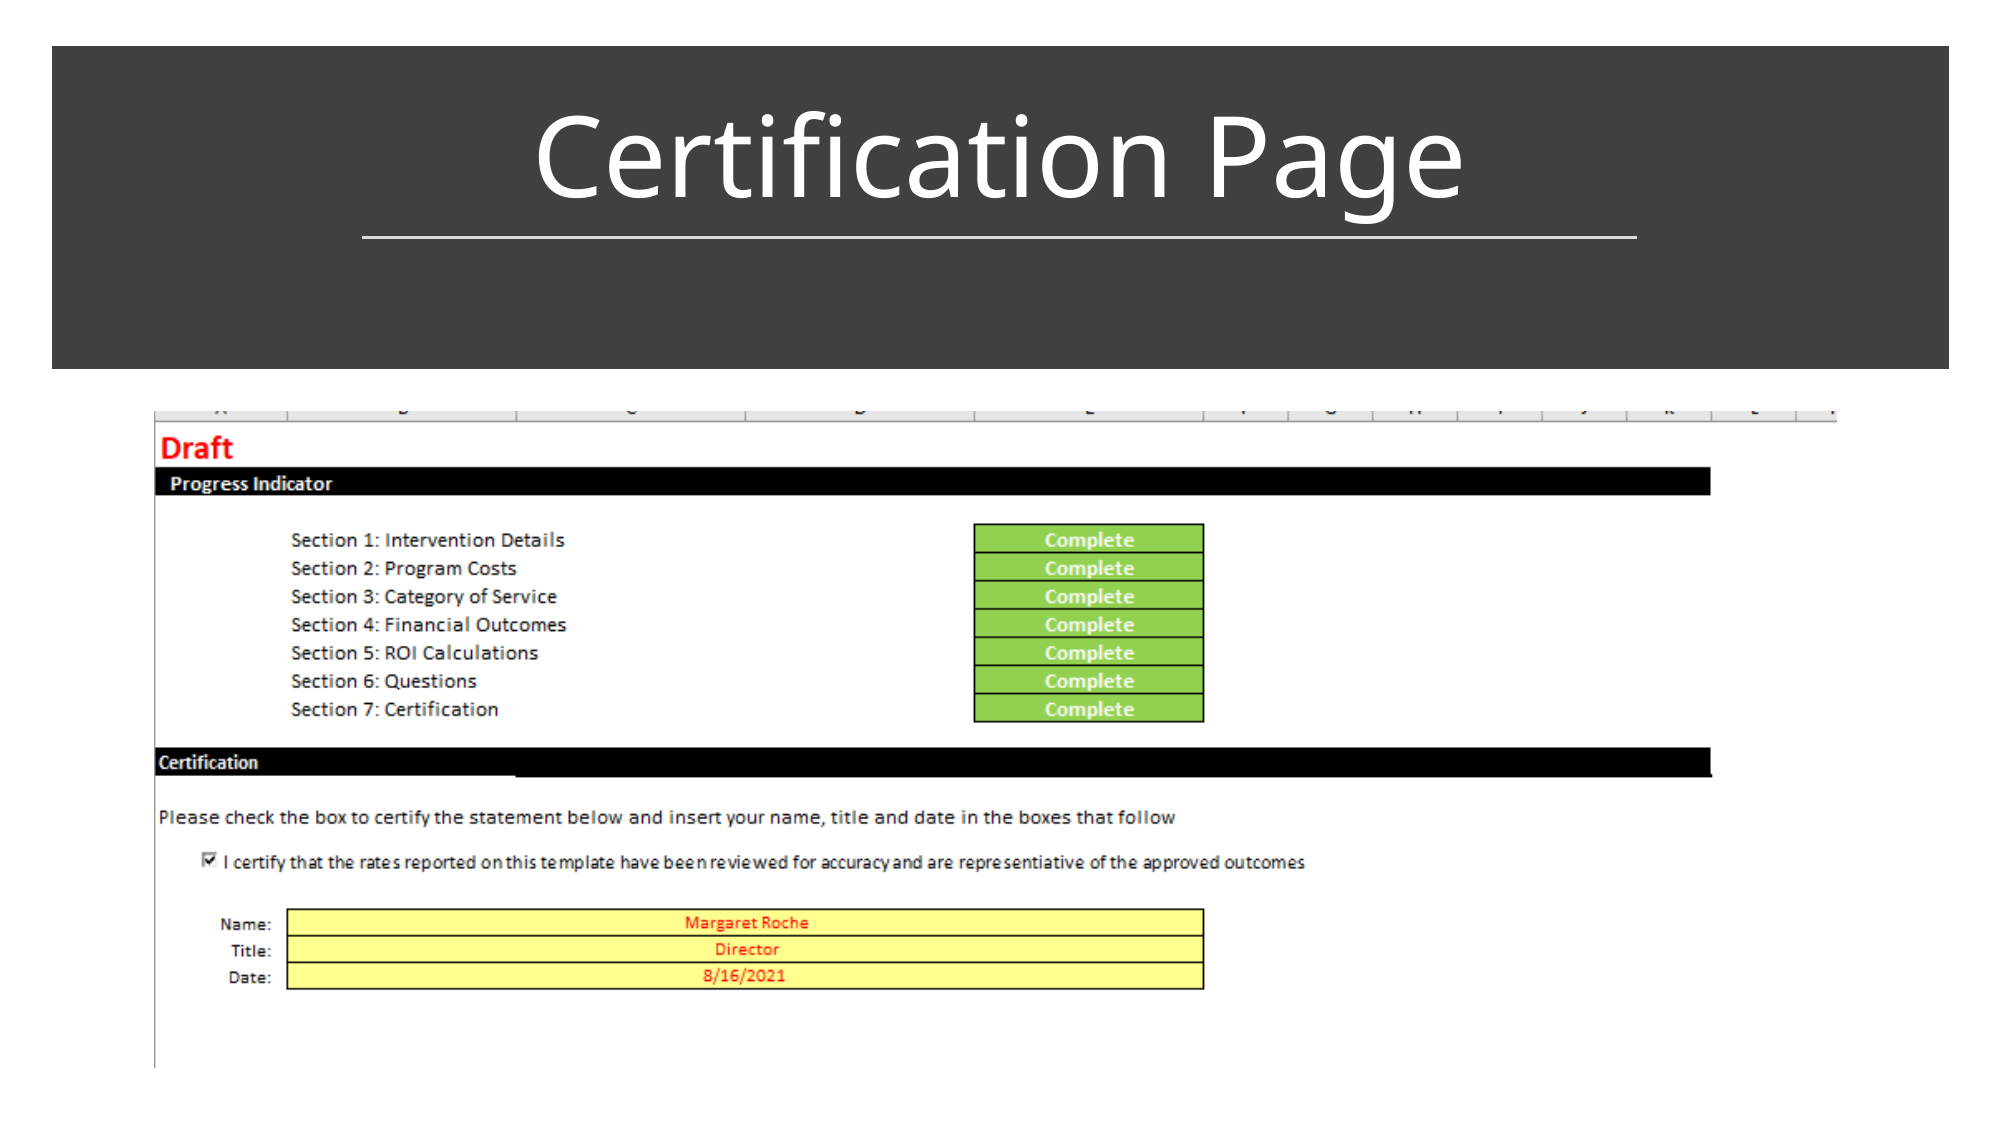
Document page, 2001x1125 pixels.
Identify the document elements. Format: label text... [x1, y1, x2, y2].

text_box [61, 55, 1939, 360]
picture [154, 411, 1837, 1068]
title Certification Page [86, 76, 1914, 230]
